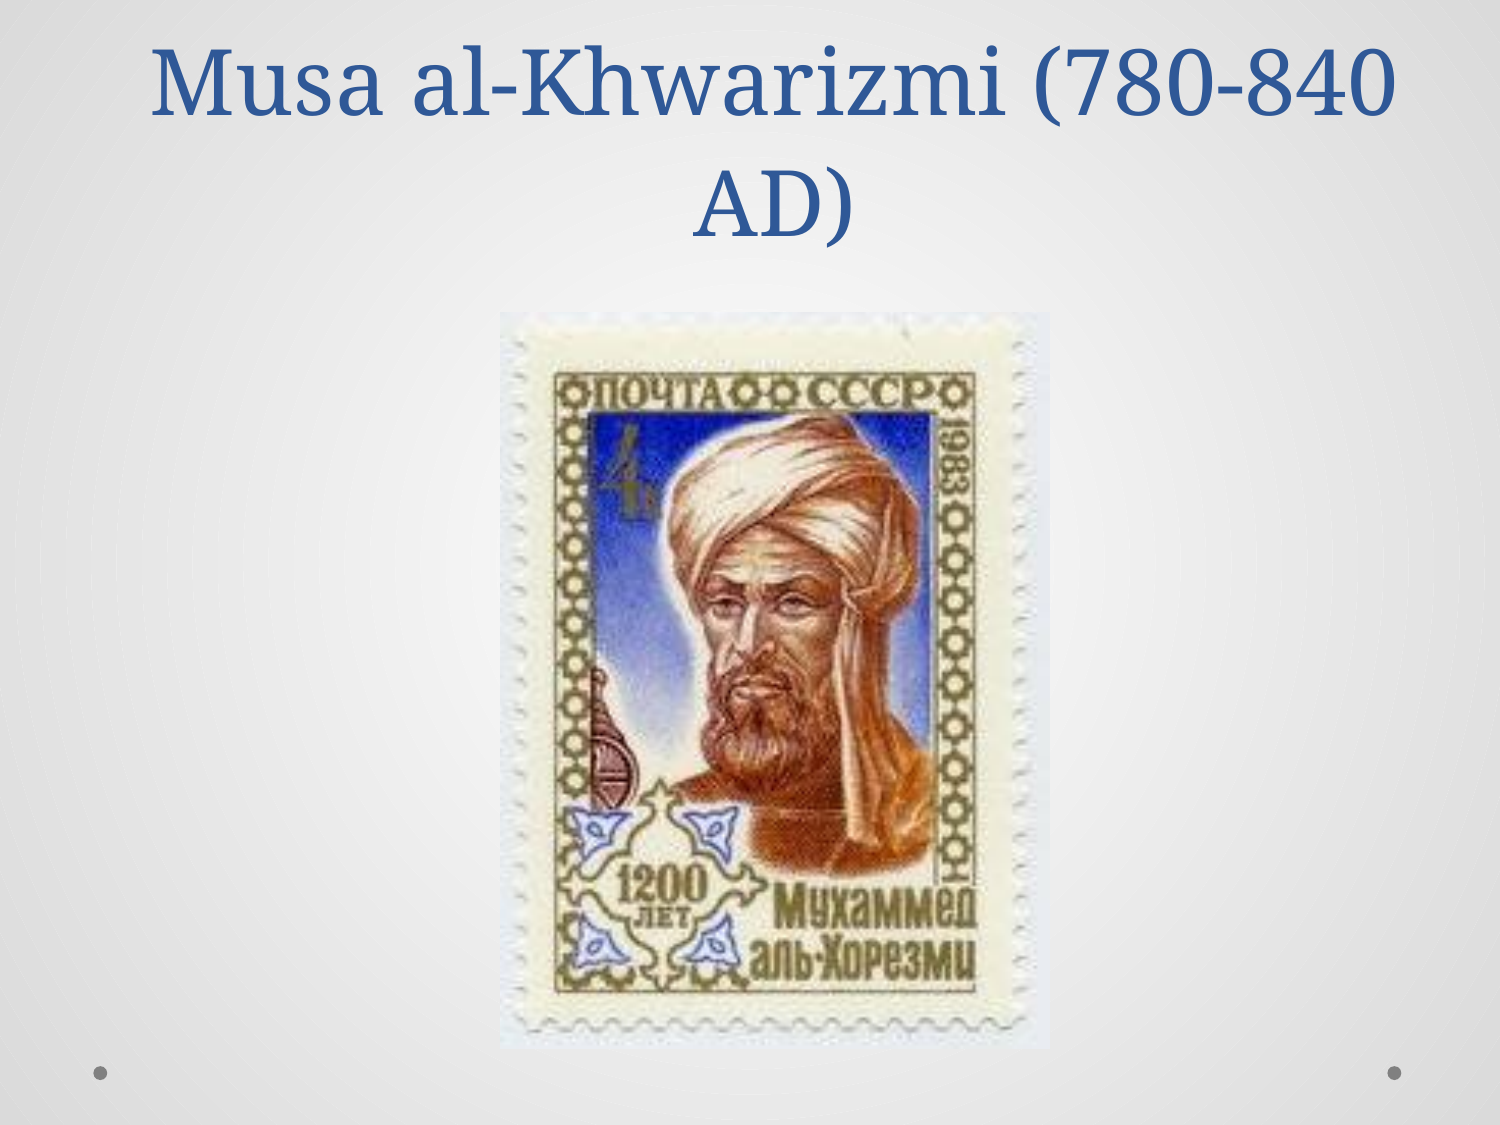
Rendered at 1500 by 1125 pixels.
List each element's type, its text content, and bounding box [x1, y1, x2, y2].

picture [499, 312, 1051, 1050]
title Abu Abdullah Muhammad bin Musa al-Khwarizmi (780-840 AD) [75, 0, 1475, 263]
